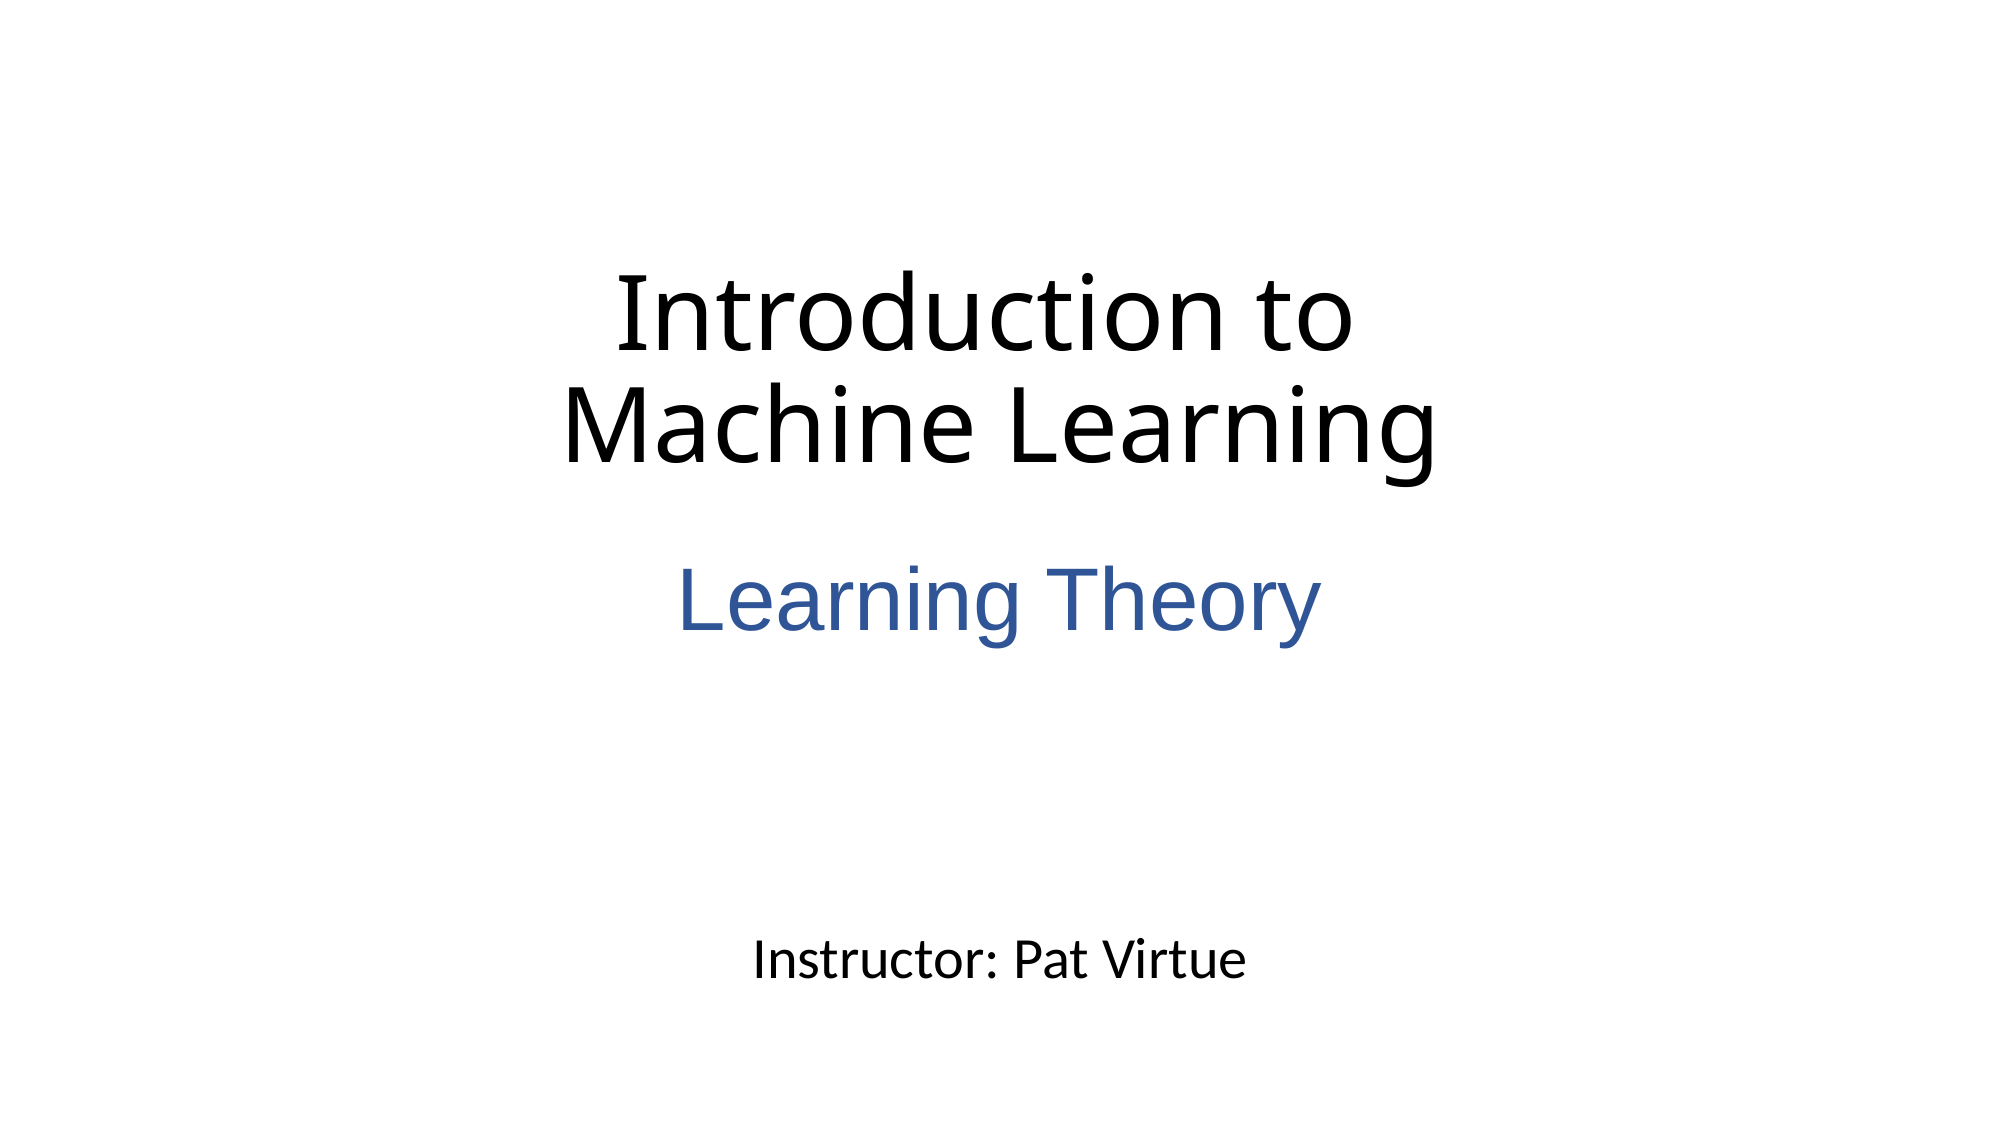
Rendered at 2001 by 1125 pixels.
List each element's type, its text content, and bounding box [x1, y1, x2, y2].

text_box Instructor: Pat Virtue [0, 912, 2000, 998]
subtitle Learning Theory [0, 533, 2000, 784]
title Introduction to Machine Learning [0, 251, 2000, 493]
